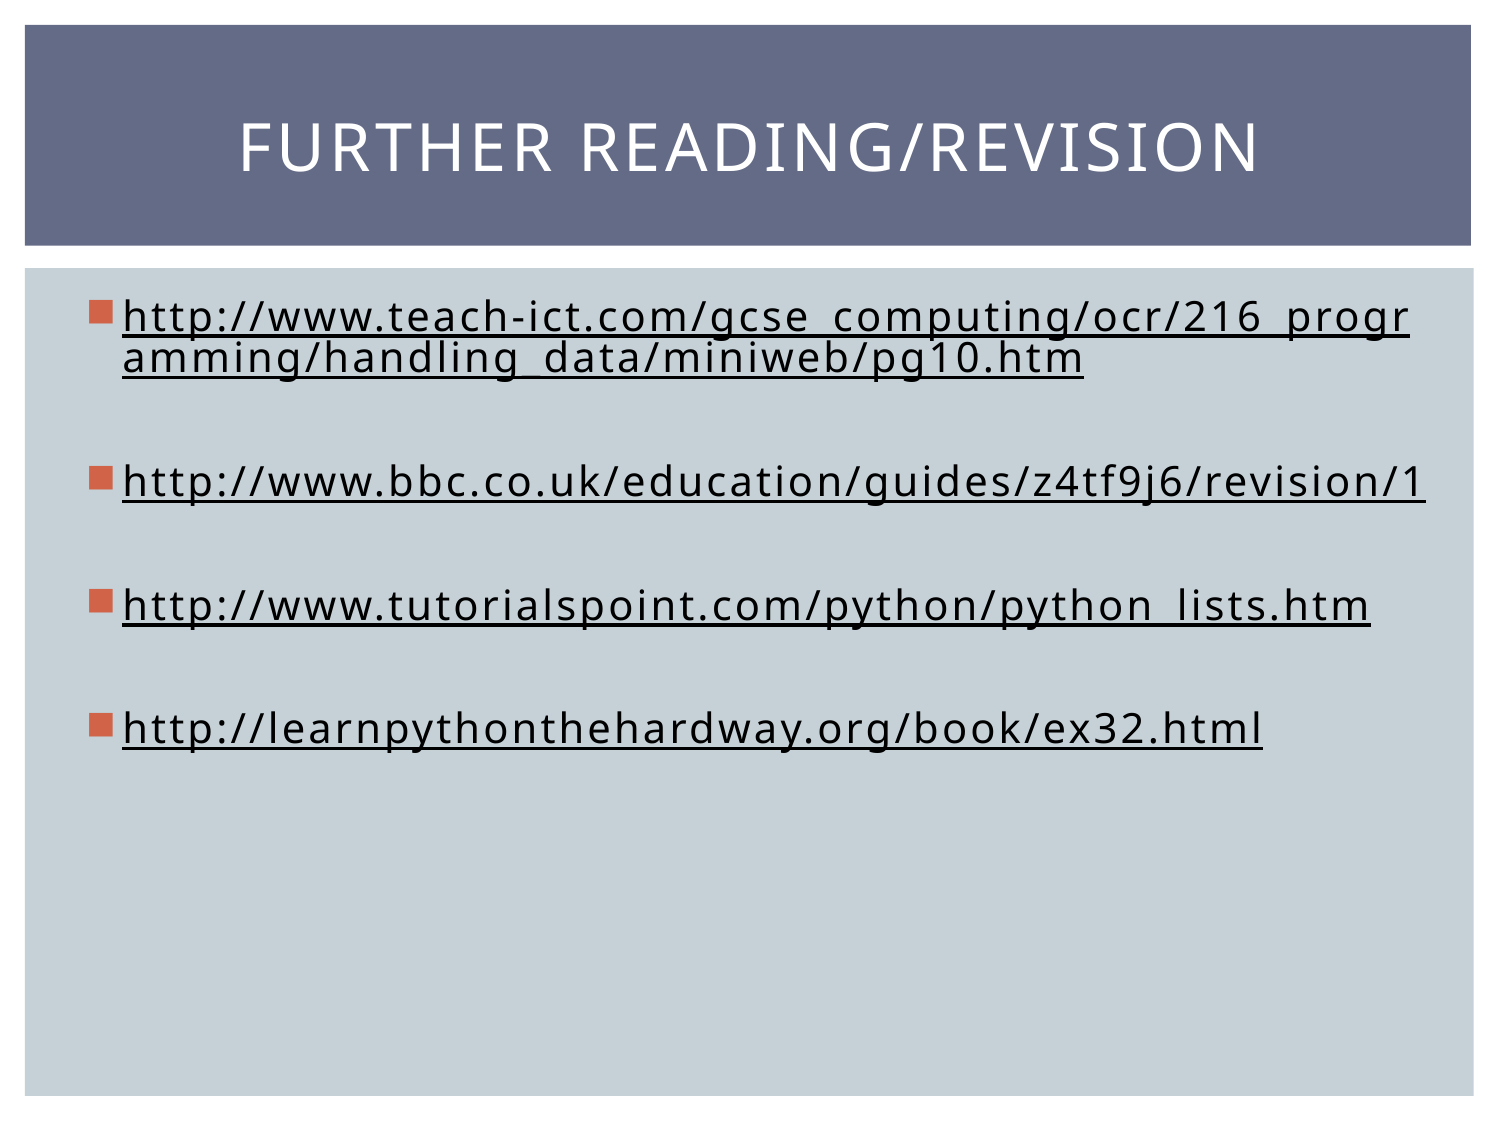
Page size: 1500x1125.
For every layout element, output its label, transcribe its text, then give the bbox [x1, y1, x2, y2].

title FURTHER READING/REVISION [62, 58, 1438, 232]
list http://www.teach-ict.com/gcse_computing/ocr/216_programming/handling_data/miniweb/pg10.htm http://www.bbc.co.uk/education/guides/z4tf9j6/revision/1 http://www.tutorialspoint.com/python/python_lists.htm http://learnpythonthehardway.org/book/ex32.html [62, 281, 1442, 1005]
